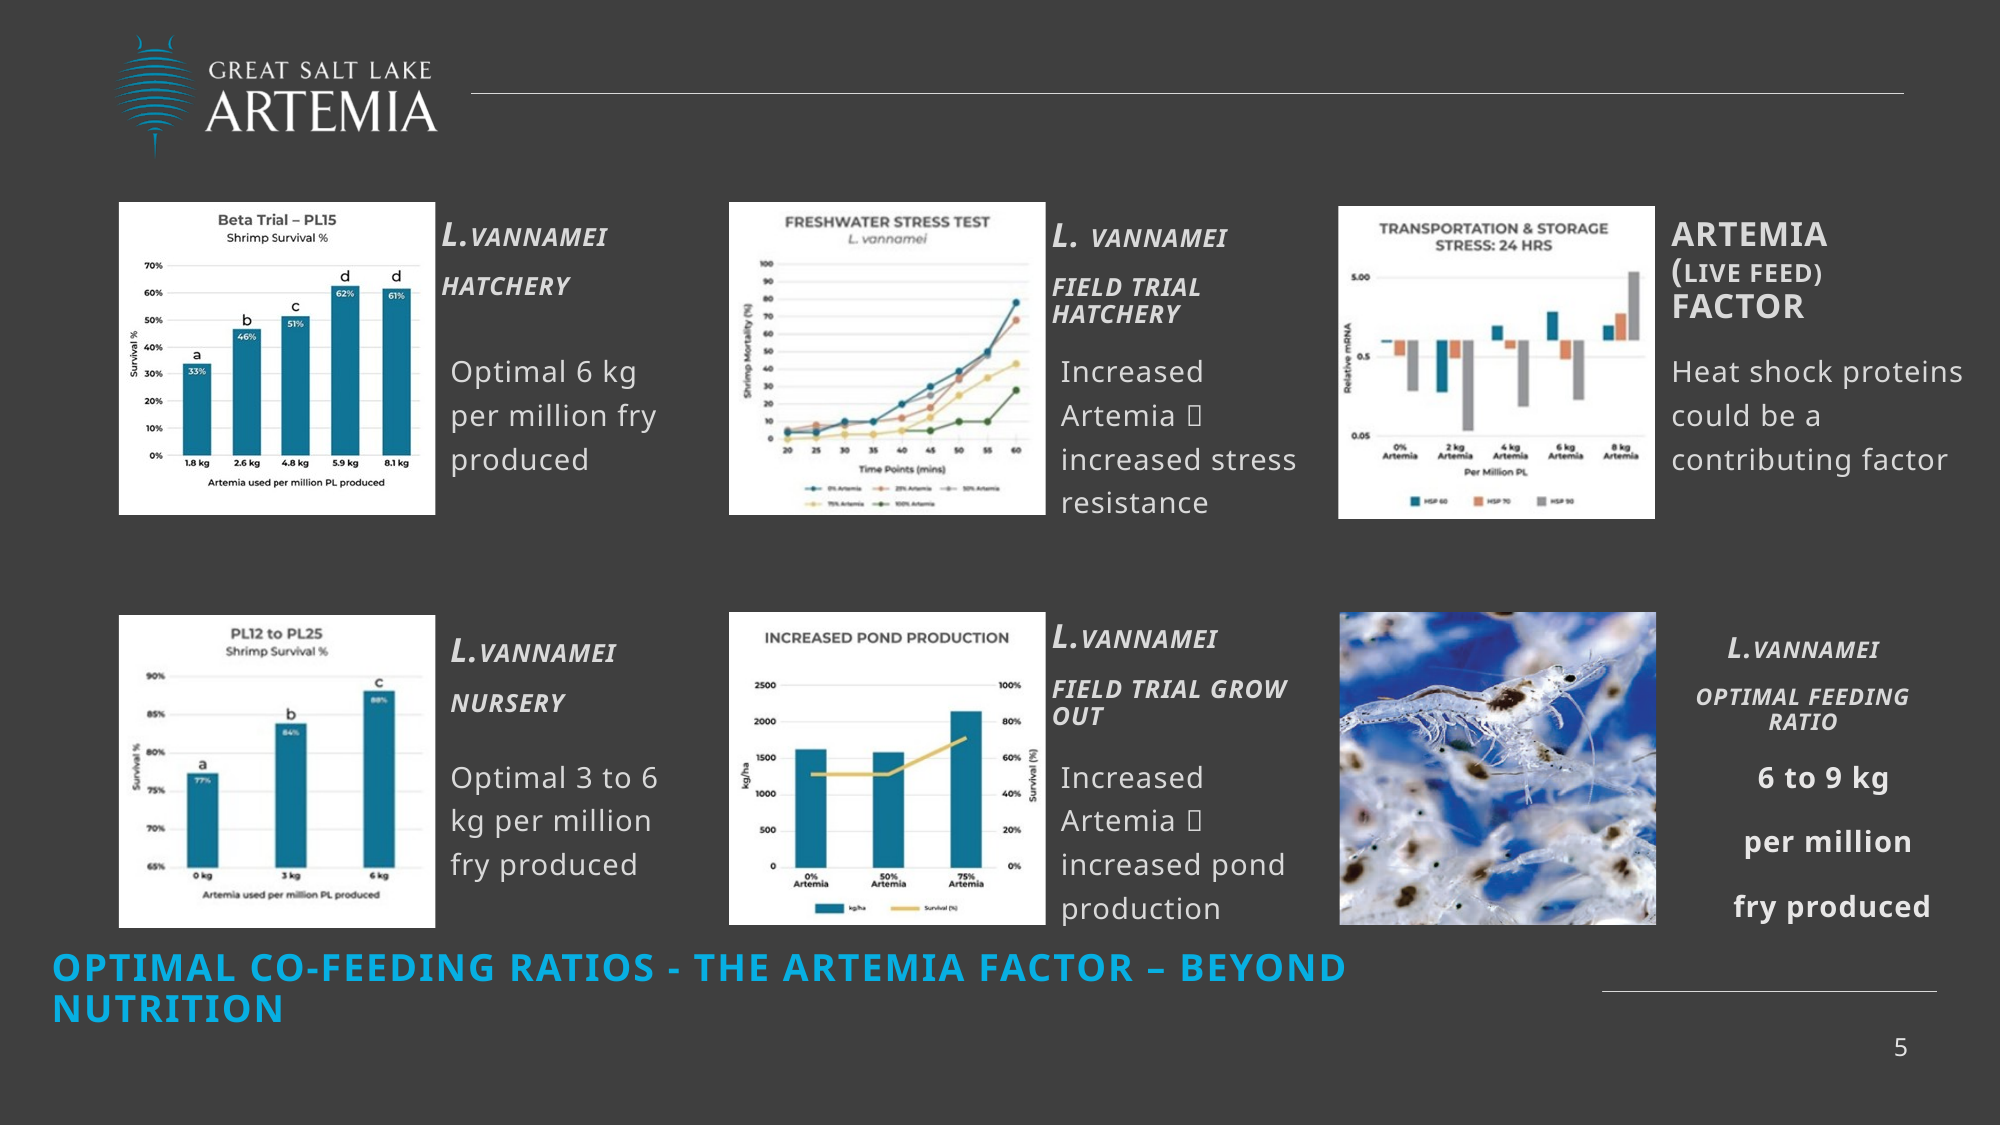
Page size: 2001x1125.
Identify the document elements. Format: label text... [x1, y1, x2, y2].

picture [118, 201, 436, 515]
list L. Vannamei Field trial hatchery [1046, 211, 1331, 314]
list 6 to 9 kg per million fry produced [1656, 742, 2000, 945]
list L.Vannamei Nursery [436, 626, 729, 730]
picture [1339, 612, 1657, 925]
picture [1338, 206, 1655, 519]
picture [729, 612, 1046, 925]
list L.Vannamei hatchery [436, 210, 721, 313]
list Optimal 6 kg per million fry produced [435, 337, 712, 539]
list optimal co-feeding ratios - The Artemia factor – beyond nutrition [36, 944, 1603, 1036]
picture [118, 615, 436, 928]
list Heat shock proteins could be a contributing factor [1656, 337, 1991, 539]
list Optimal 3 to 6 kg per million fry produced [435, 742, 712, 944]
list L.Vannamei Optimal feeding ratio [1657, 626, 1950, 729]
picture [110, 30, 441, 163]
list Increased Artemia  increased pond production [1045, 742, 1322, 944]
list L.Vannamei Field trial grow out [1046, 612, 1331, 716]
picture [729, 201, 1046, 515]
list Increased Artemia  increased stress resistance [1045, 337, 1322, 539]
slide_number 5 [1862, 1018, 1940, 1079]
list Artemia (live feed) factor [1656, 210, 1950, 313]
